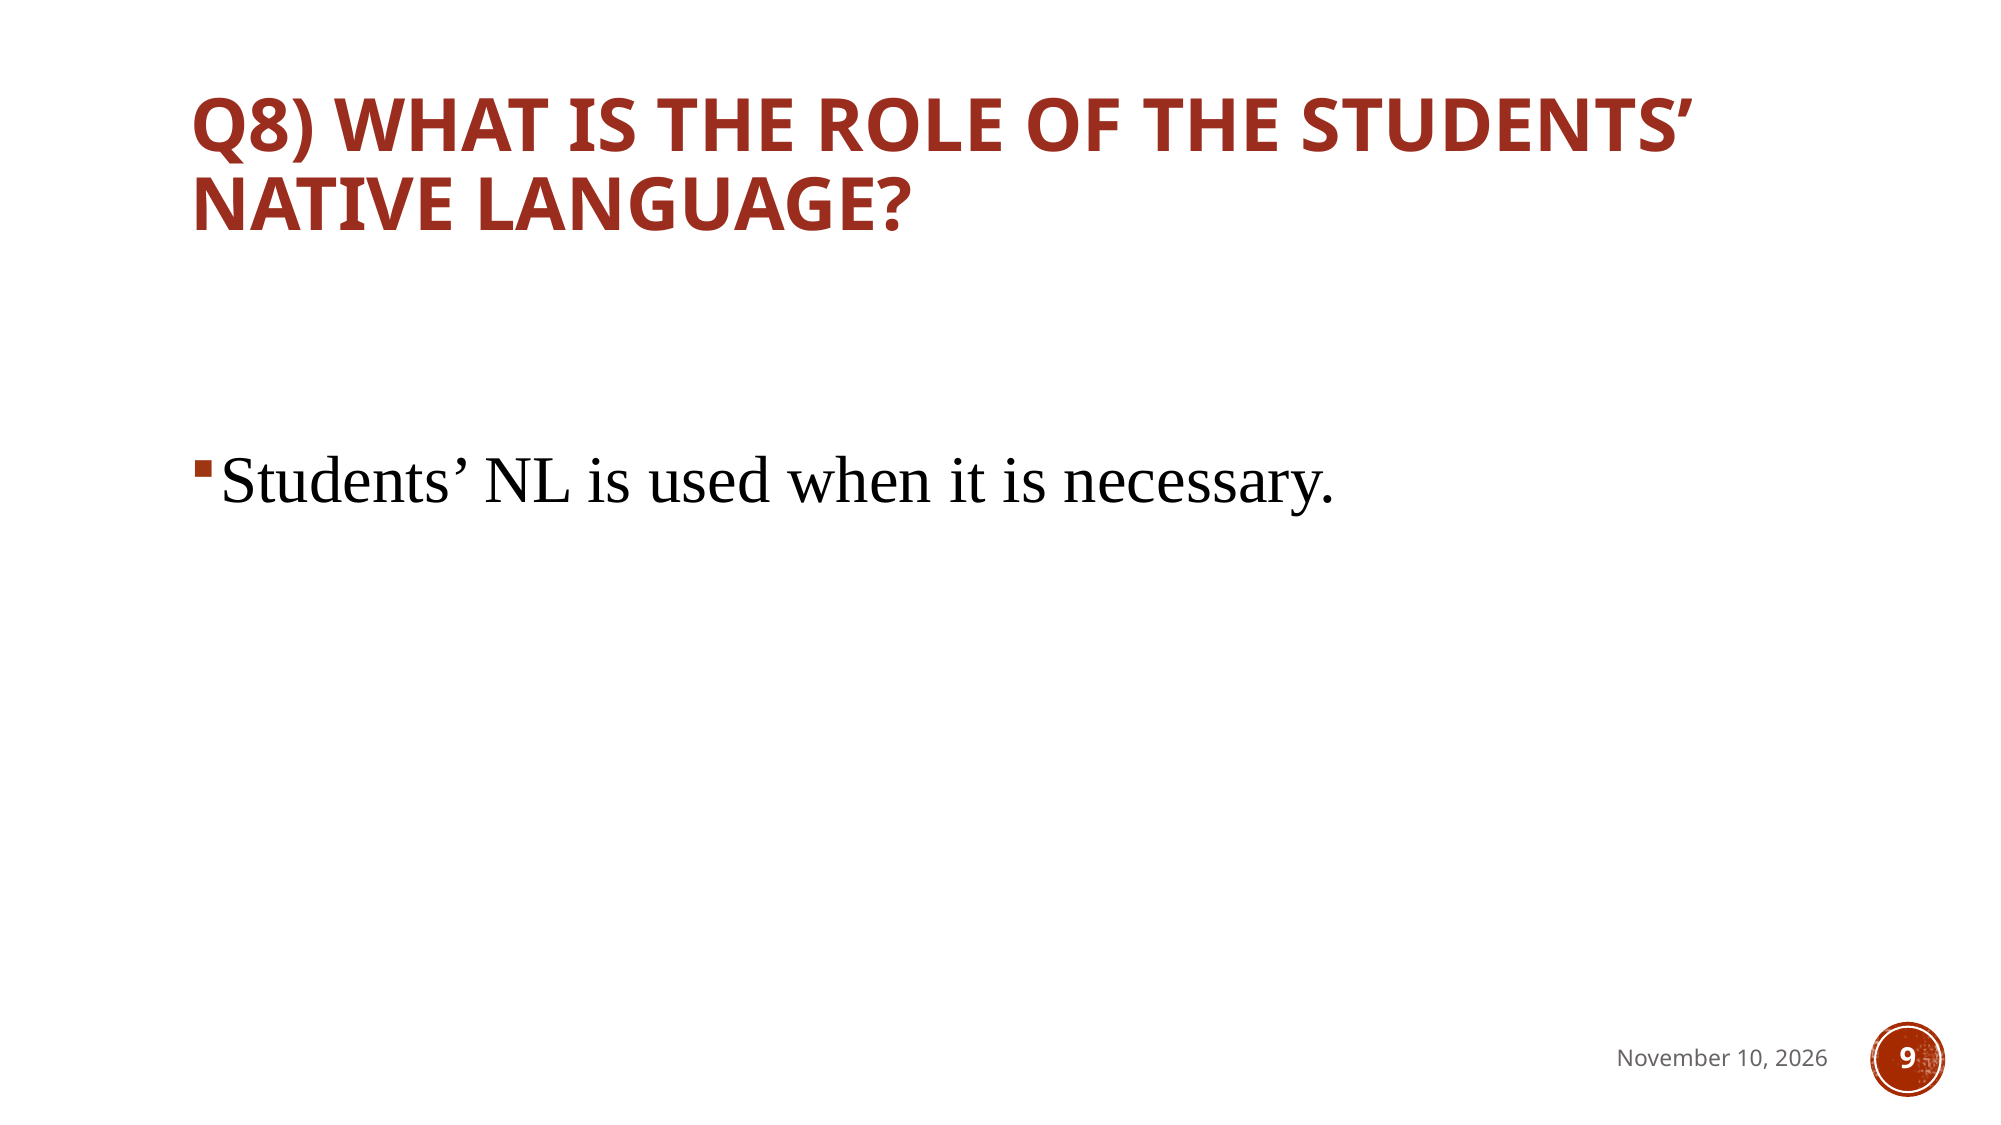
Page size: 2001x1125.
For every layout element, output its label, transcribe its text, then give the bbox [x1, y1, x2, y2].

list Students’ NL is used when it is necessary. [175, 348, 1826, 1013]
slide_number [1306, 1028, 1844, 1089]
title Q8) What is the role of the students’ native language? [175, 79, 1826, 344]
slide_number 9 [1855, 1028, 1961, 1089]
